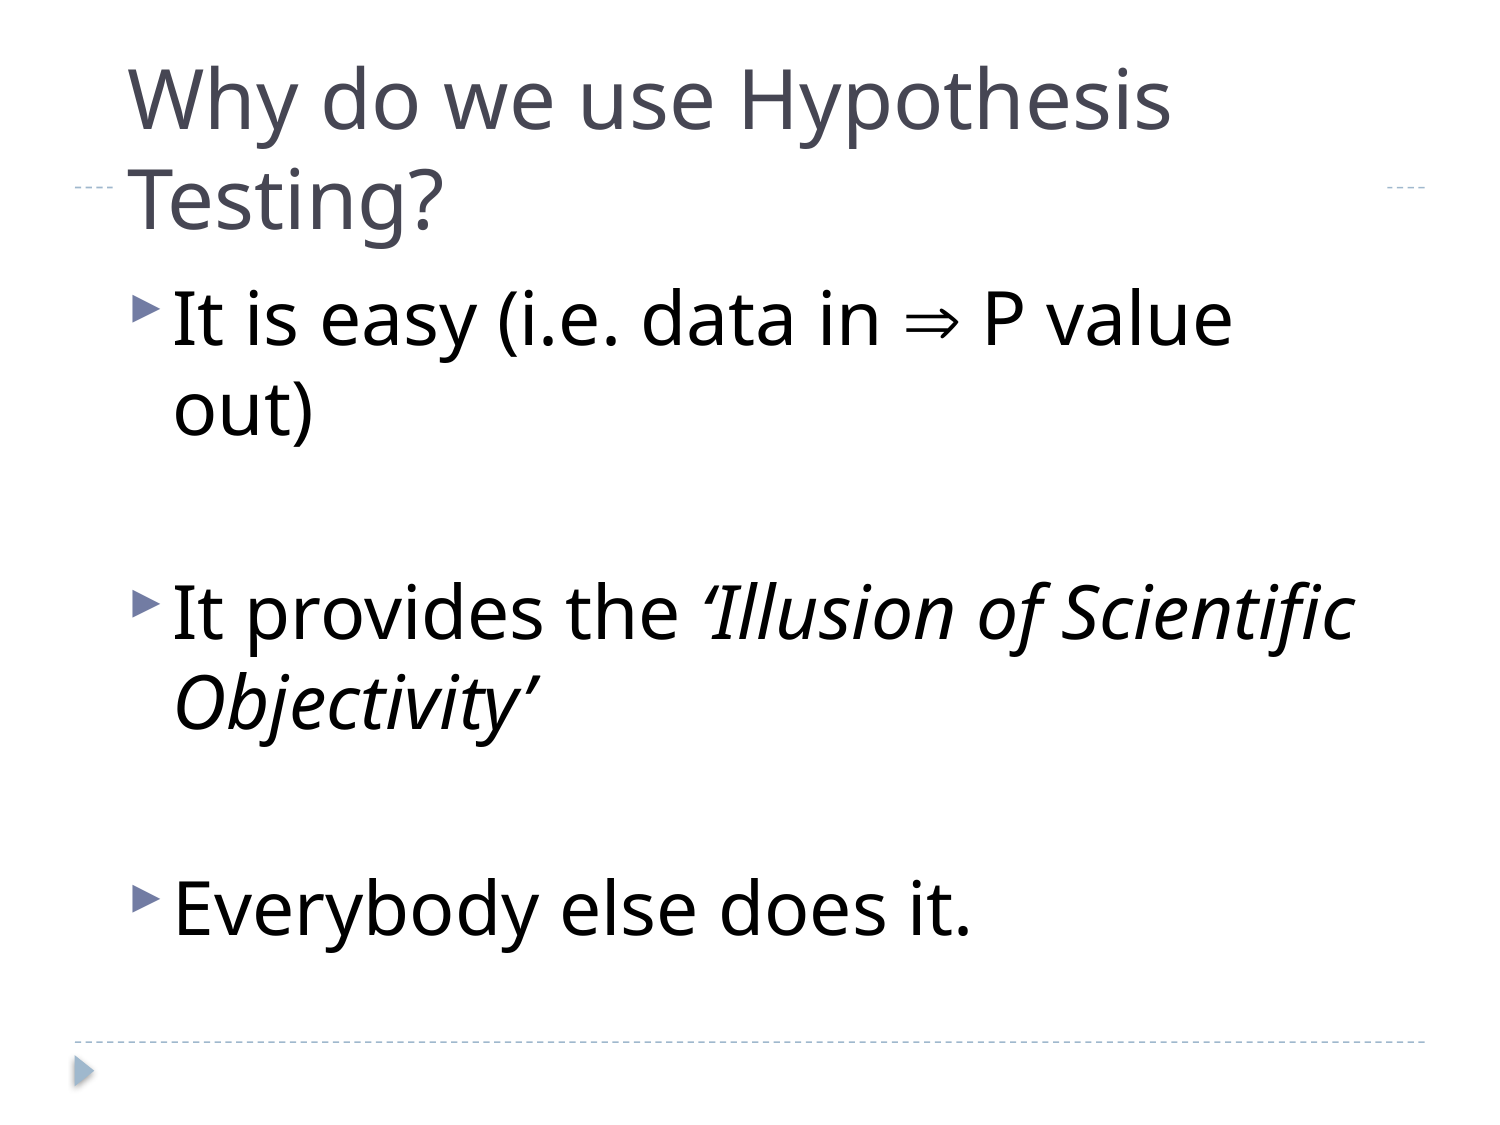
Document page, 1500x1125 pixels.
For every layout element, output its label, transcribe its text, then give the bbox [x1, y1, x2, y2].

title Why do we use Hypothesis Testing? [112, 38, 1388, 227]
list It is easy (i.e. data in  P value out) It provides the ‘Illusion of Scientific Objectivity’ Everybody else does it. [112, 262, 1388, 913]
